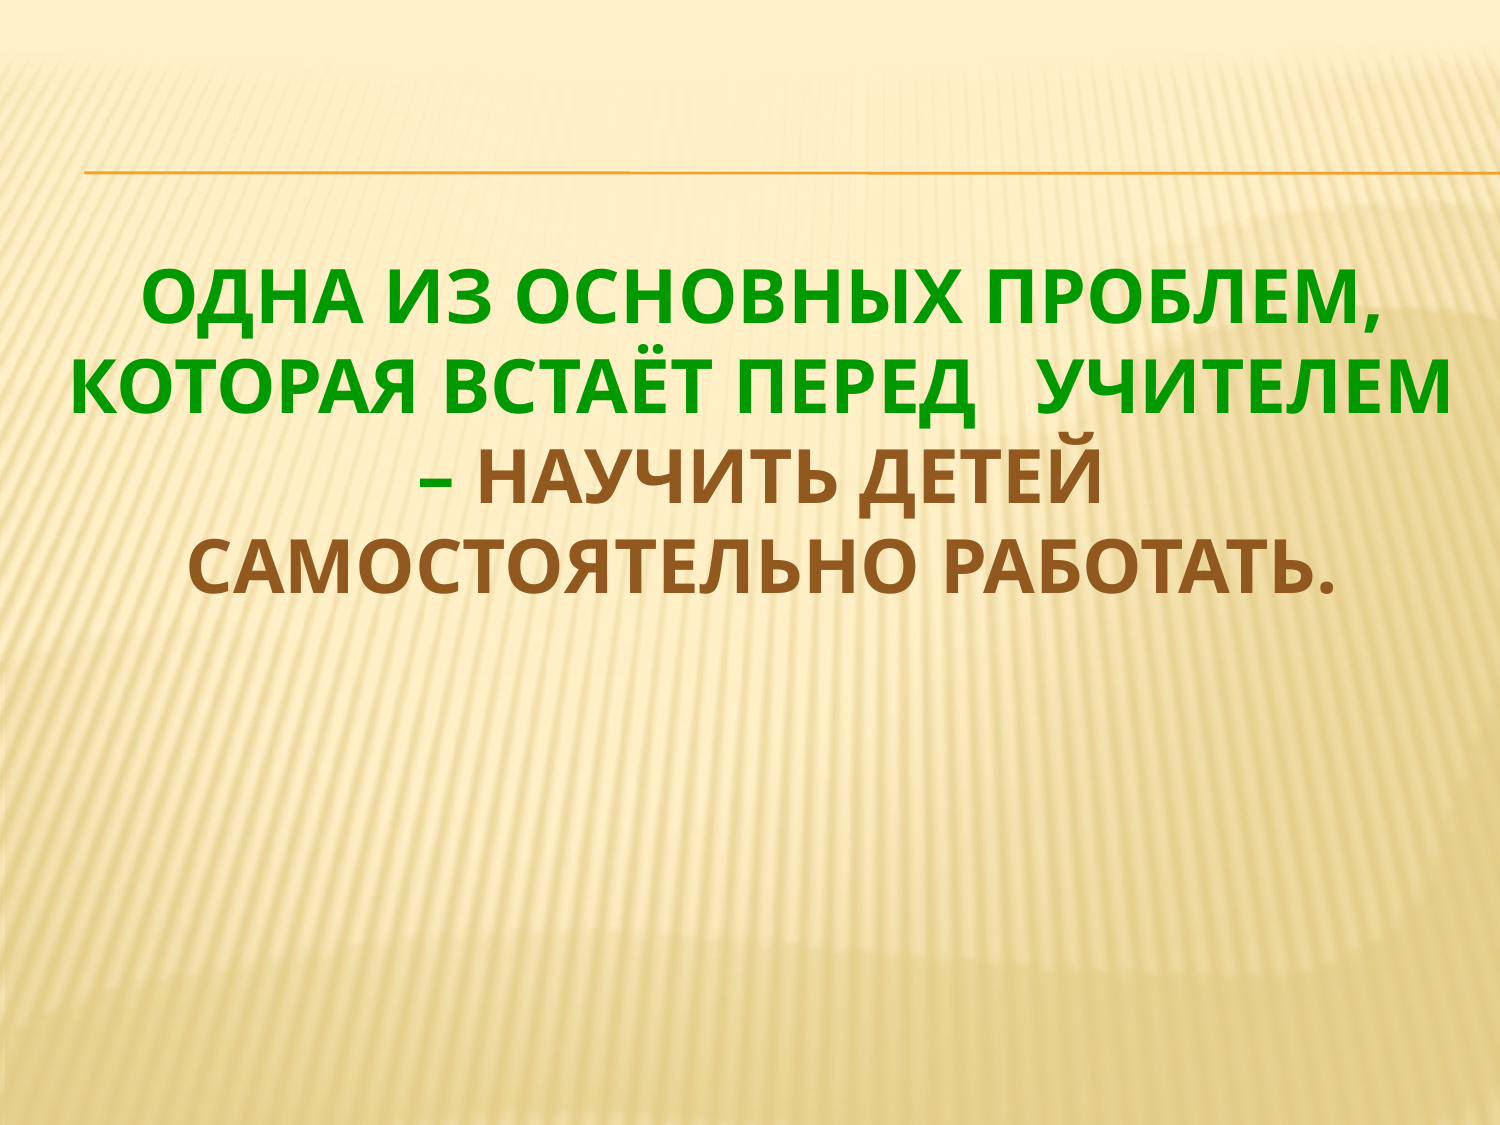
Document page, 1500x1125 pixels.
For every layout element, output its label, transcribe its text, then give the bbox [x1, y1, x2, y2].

title Одна из основных проблем, которая встаёт перед учителем – научить детей самостоятельно работать. [49, 75, 1475, 693]
